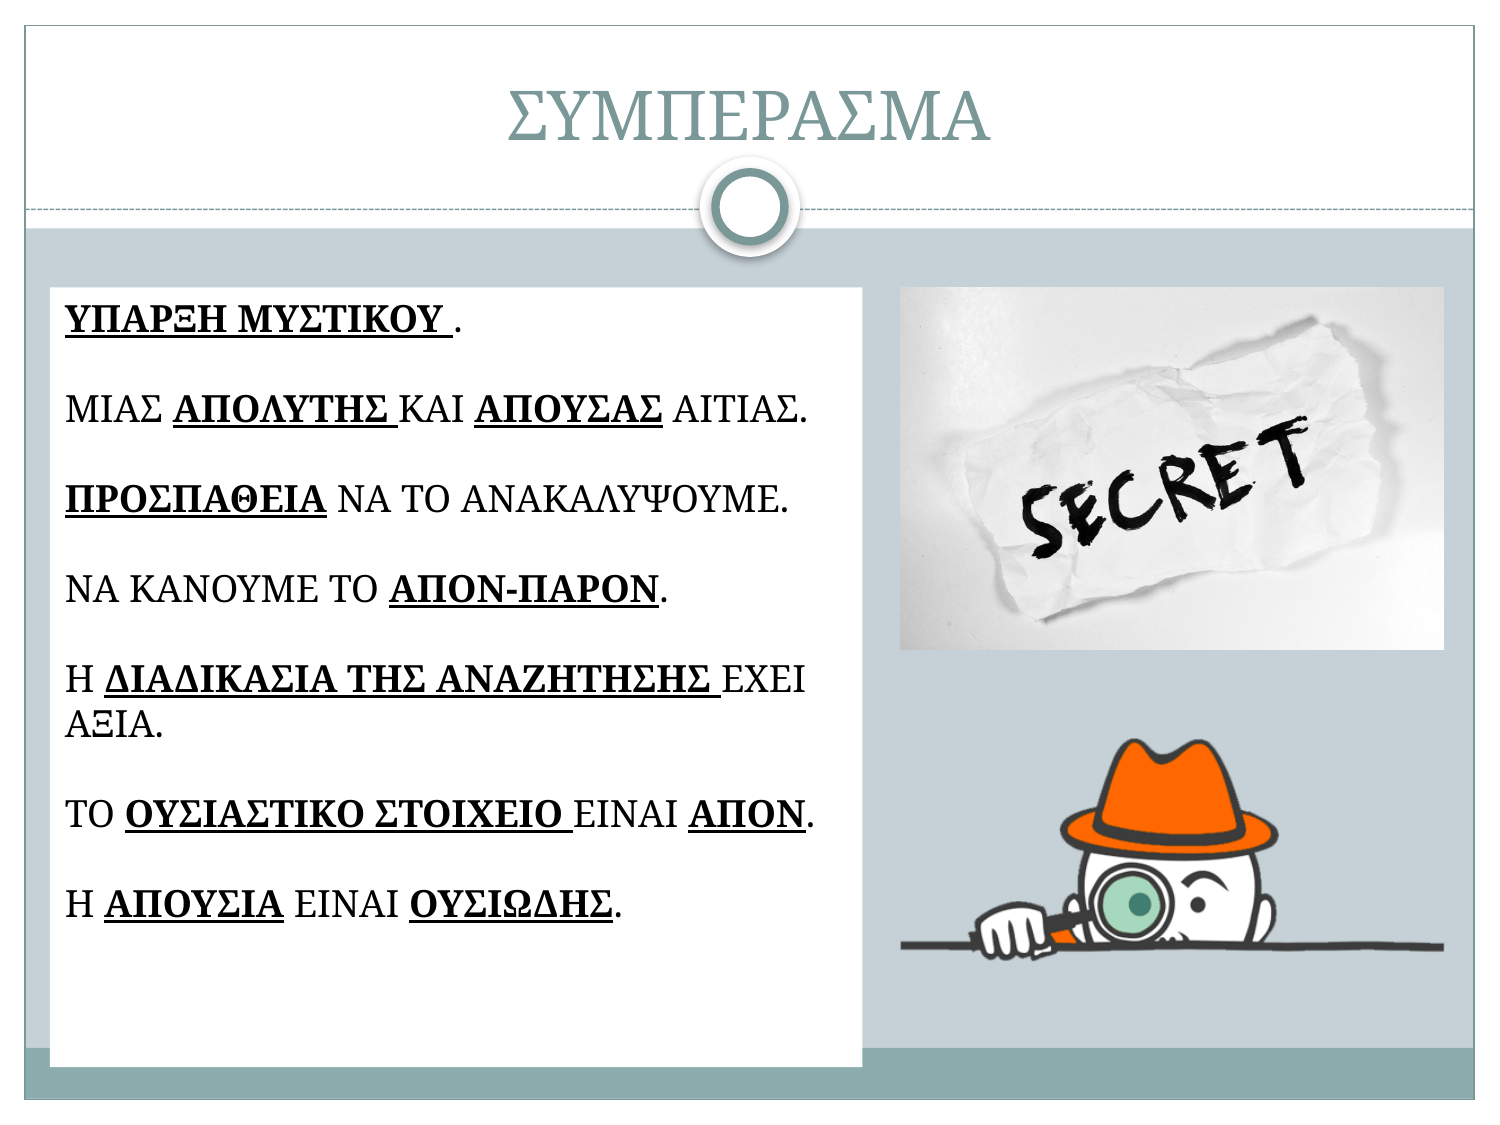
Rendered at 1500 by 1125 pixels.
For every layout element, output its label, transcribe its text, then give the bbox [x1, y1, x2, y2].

title ΣΥΜΠΕΡΑΣΜΑ [49, 37, 1450, 162]
picture [899, 737, 1447, 963]
text_box ΥΠΑΡΞΗ ΜΥΣΤΙΚΟΥ . ΜΙΑΣ ΑΠΟΛΥΤΗΣ ΚΑΙ ΑΠΟΥΣΑΣ ΑΙΤΙΑΣ. ΠΡΟΣΠΑΘΕΙΑ ΝΑ ΤΟ ΑΝΑΚΑΛΥΨΟΥΜΕ. ΝΑ ΚΑΝΟΥΜΕ ΤΟ ΑΠΟΝ-ΠΑΡΟΝ. Η ΔΙΑΔΙΚΑΣΙΑ ΤΗΣ ΑΝΑΖΗΤΗΣΗΣ ΕΧΕΙ ΑΞΙΑ. ΤΟ ΟΥΣΙΑΣΤΙΚΟ ΣΤΟΙΧΕΙΟ ΕΙΝΑΙ ΑΠΟΝ. Η ΑΠΟΥΣΙΑ ΕΙΝΑΙ ΟΥΣΙΩΔΗΣ. [49, 287, 863, 1068]
picture [899, 287, 1444, 651]
